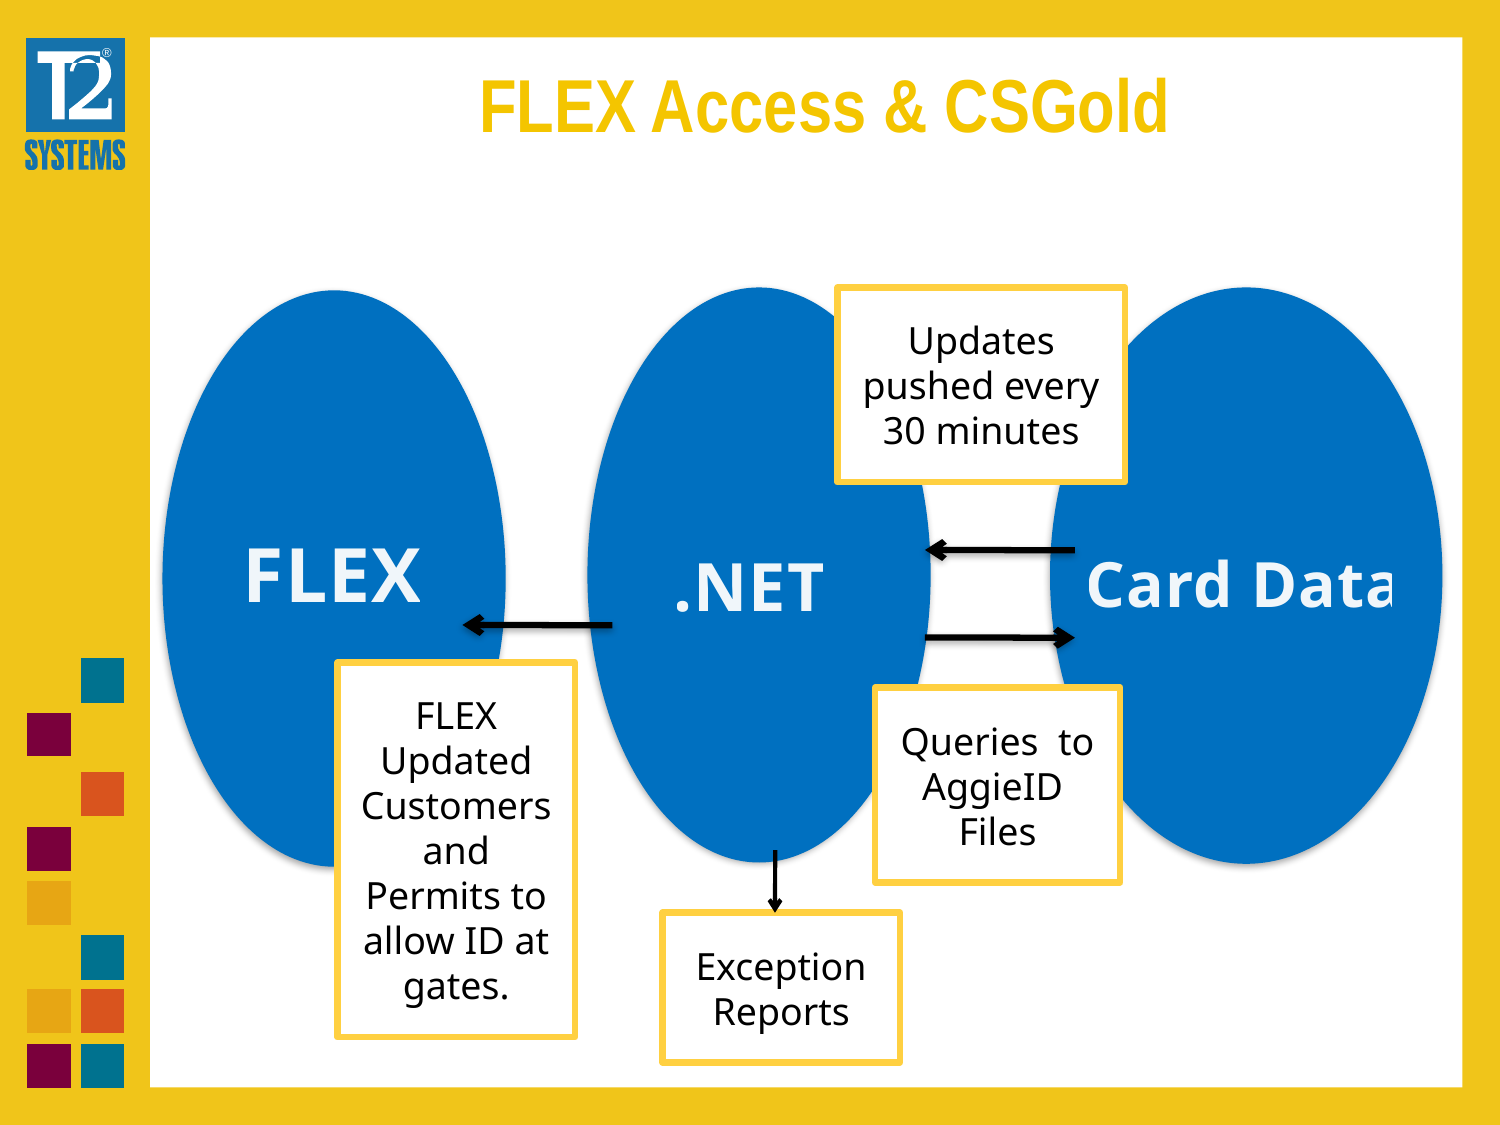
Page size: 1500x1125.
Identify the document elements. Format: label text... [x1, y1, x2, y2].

title FLEX Access & CSGold [187, 49, 1463, 213]
text_box Queries to AggieID Files [875, 872, 1121, 883]
text_box FLEX Updated Customers and Permits to allow ID at gates. [337, 662, 576, 1038]
text_box Exception Reports [662, 912, 901, 1063]
text_box [588, 287, 832, 537]
text_box .NET [587, 537, 832, 633]
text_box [837, 287, 1443, 865]
text_box [591, 633, 832, 863]
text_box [162, 290, 506, 867]
